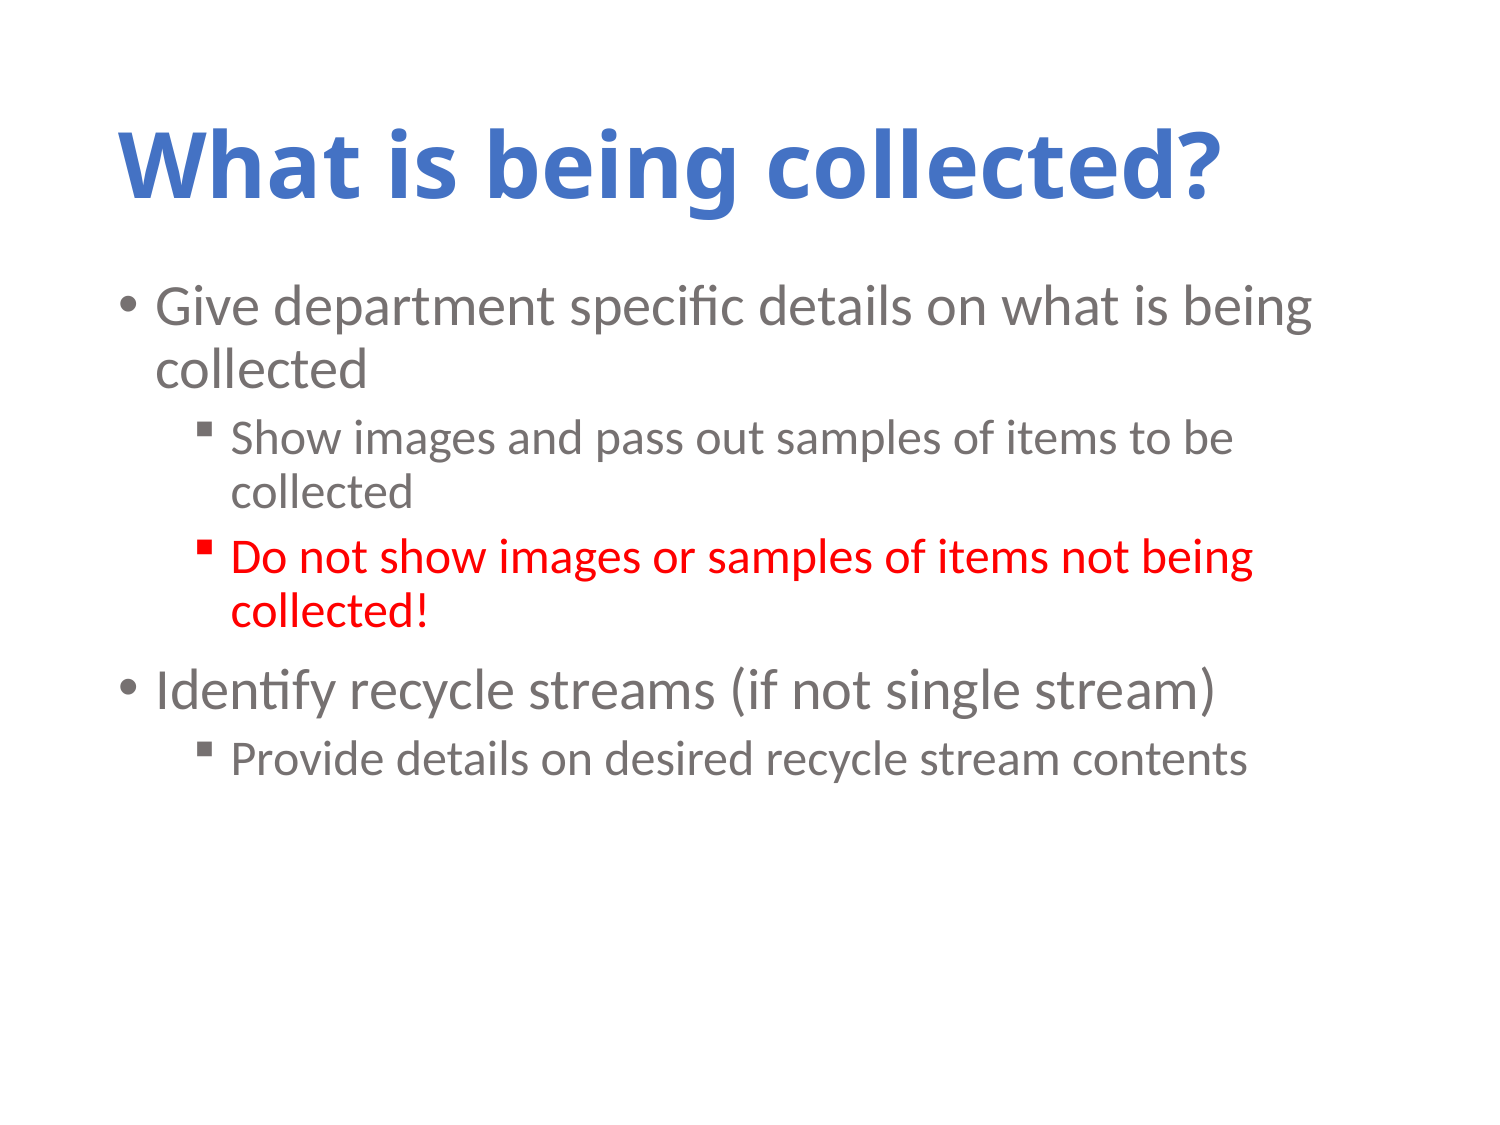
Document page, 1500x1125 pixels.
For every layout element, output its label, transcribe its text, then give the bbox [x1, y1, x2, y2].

list Give department specific details on what is being collected Show images and pass out samples of items to be collected Do not show images or samples of items not being collected! Identify recycle streams (if not single stream) Provide details on desired recycle stream contents [103, 267, 1397, 982]
title What is being collected? [103, 59, 1397, 267]
